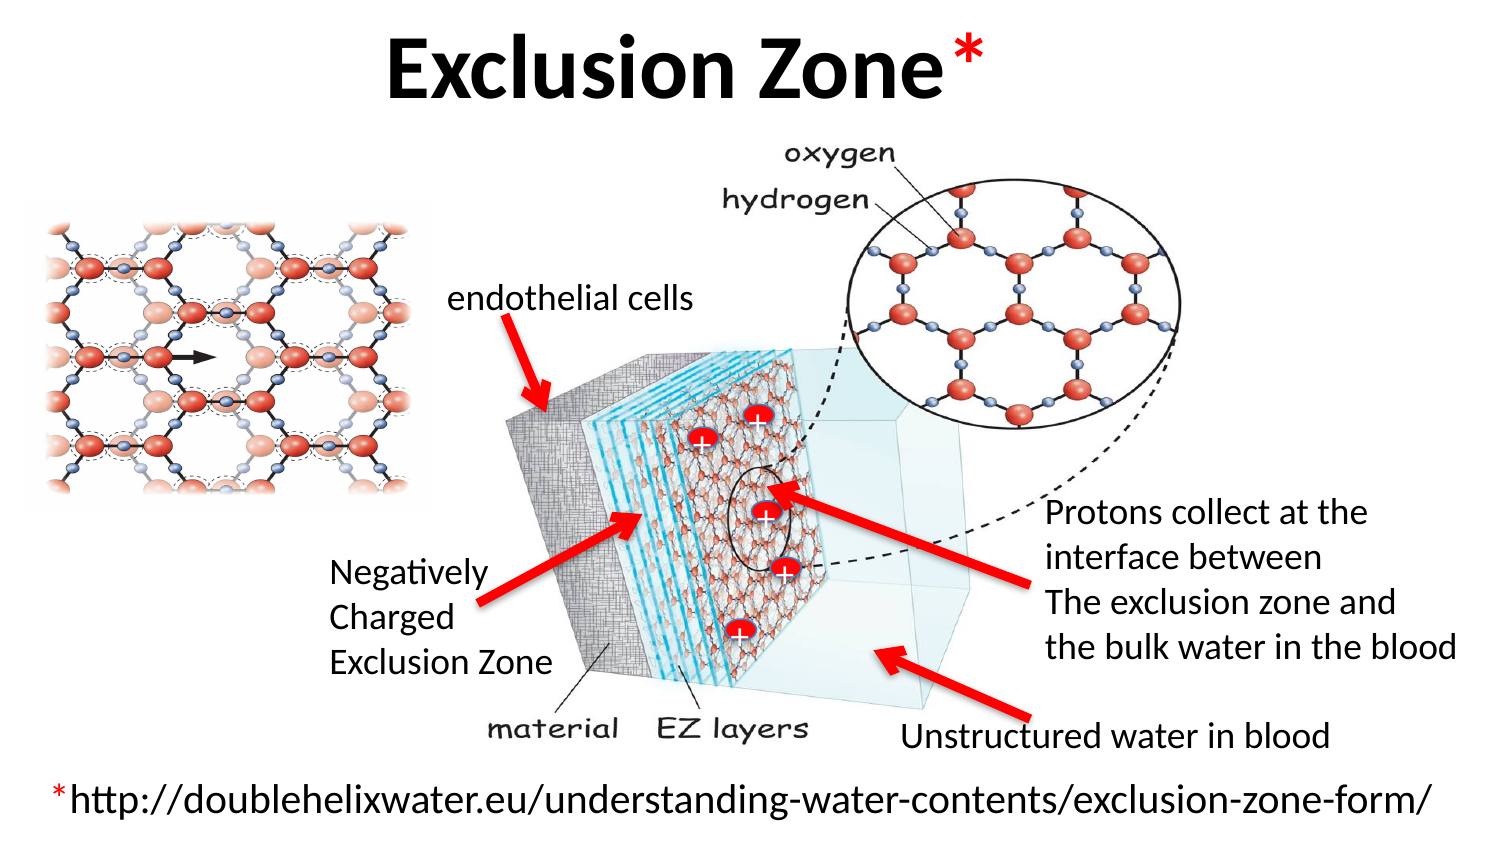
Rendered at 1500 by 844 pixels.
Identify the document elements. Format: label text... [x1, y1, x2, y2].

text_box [766, 486, 1031, 586]
text_box Unstructured water in blood [1322, 704, 1444, 764]
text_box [715, 604, 766, 666]
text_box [504, 314, 547, 414]
text_box Protons collect at the interface between The exclusion zone and the bulk water in the blood [1322, 480, 1500, 675]
title Exclusion Zone* [24, 0, 1375, 132]
text_box *http://doublehelixwater.eu/understanding-water-contents/exclusion-zone-form/ [34, 764, 1449, 830]
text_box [760, 542, 810, 604]
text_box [477, 513, 643, 604]
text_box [733, 389, 783, 451]
picture [23, 110, 1317, 776]
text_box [741, 486, 764, 548]
text_box Negatively Charged Exclusion Zone [314, 539, 426, 690]
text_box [677, 412, 728, 474]
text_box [873, 649, 1031, 720]
